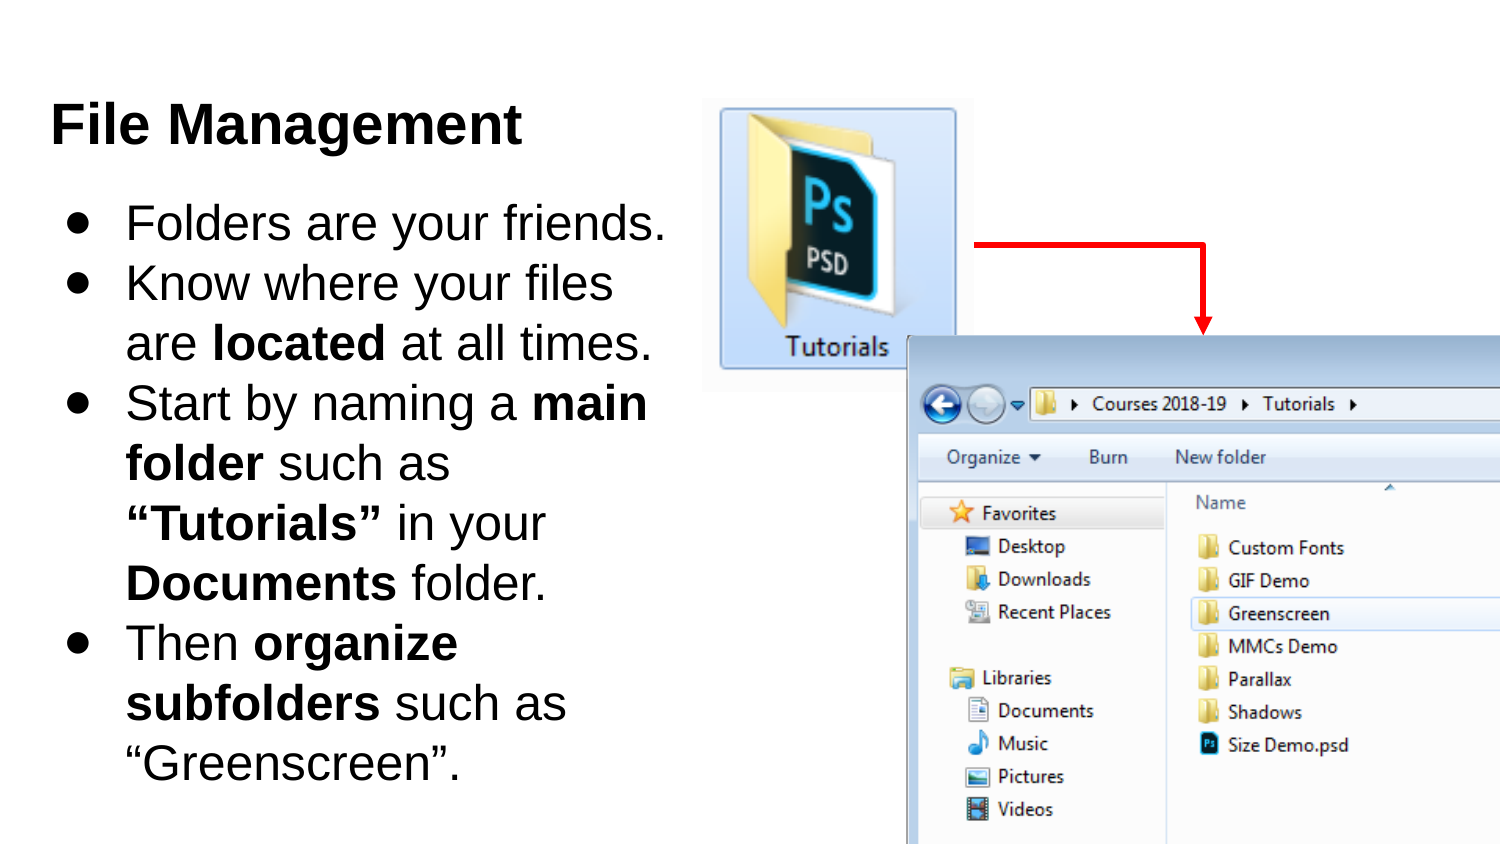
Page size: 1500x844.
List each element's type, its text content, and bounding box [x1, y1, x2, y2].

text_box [973, 244, 1204, 336]
text_box Folders are your friends. Know where your files are located at all times. Start by naming a main folder such as “Tutorials” in your Documents folder. Then organize subfolders such as “Greenscreen”. [35, 175, 703, 784]
picture [701, 98, 1500, 844]
text_box File Management [35, 71, 629, 175]
